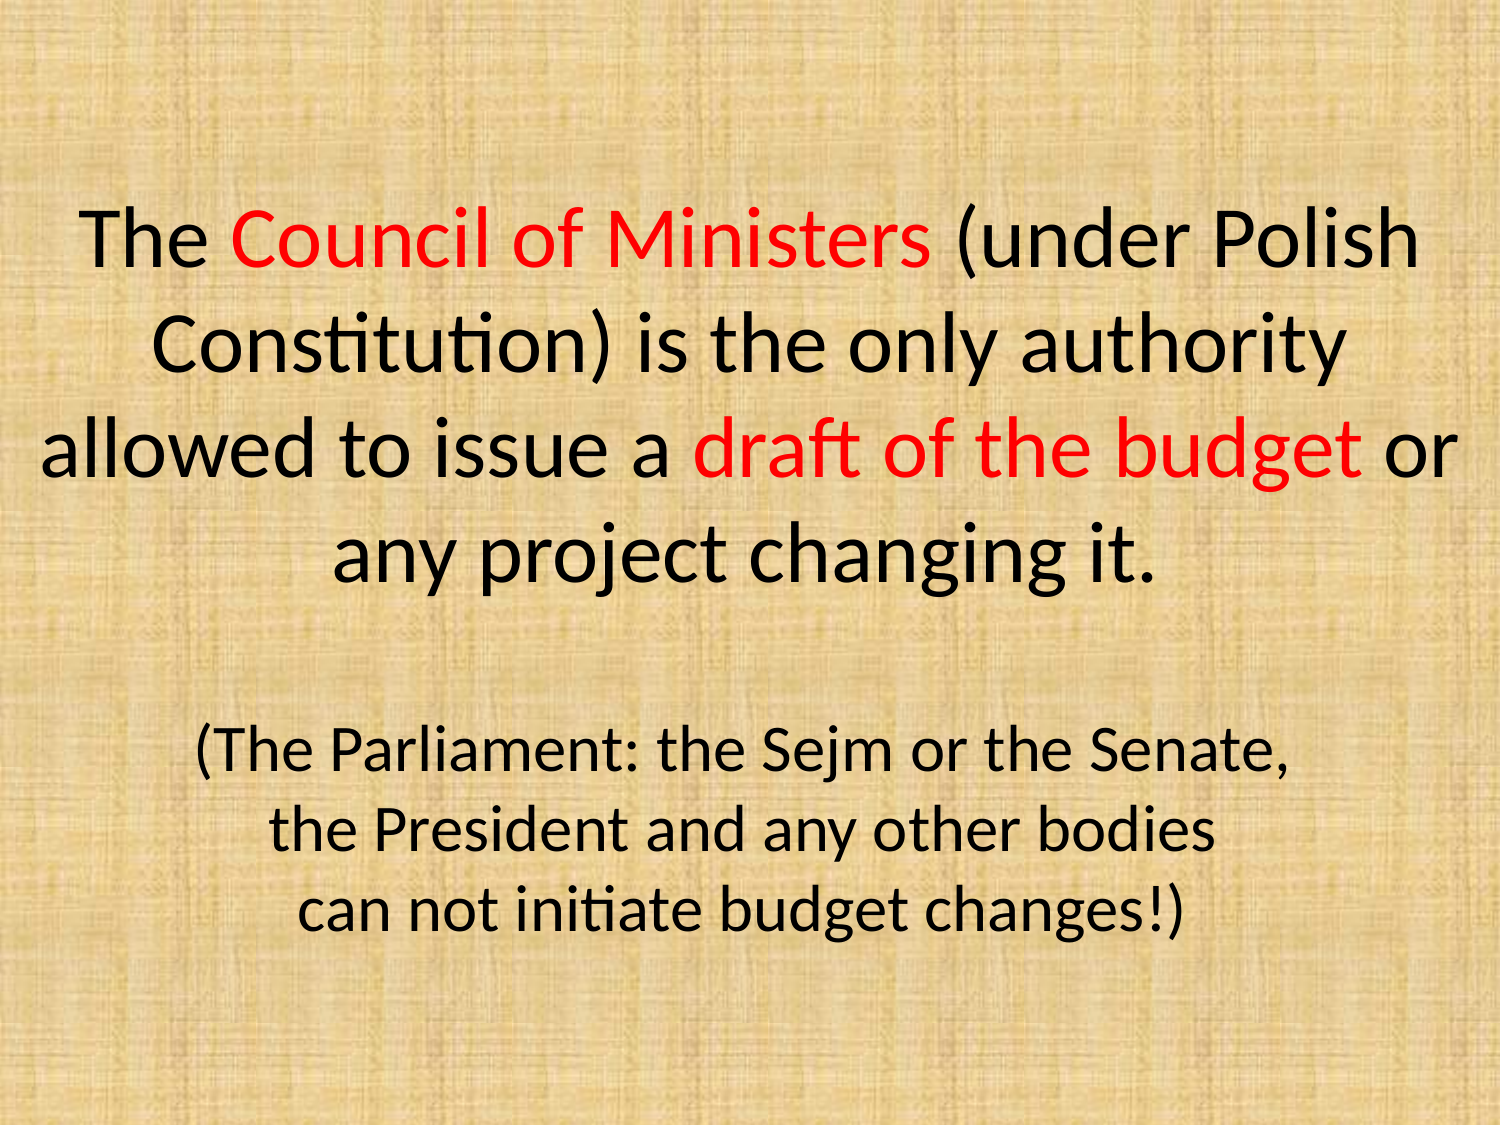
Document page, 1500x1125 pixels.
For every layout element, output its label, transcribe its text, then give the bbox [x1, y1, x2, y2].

title The Council of Ministers (under Polish Constitution) is the only authority allowed to issue a draft of the budget or any project changing it. (The Parliament: the Sejm or the Senate, the President and any other bodies can not initiate budget changes!) [0, 0, 1500, 1125]
